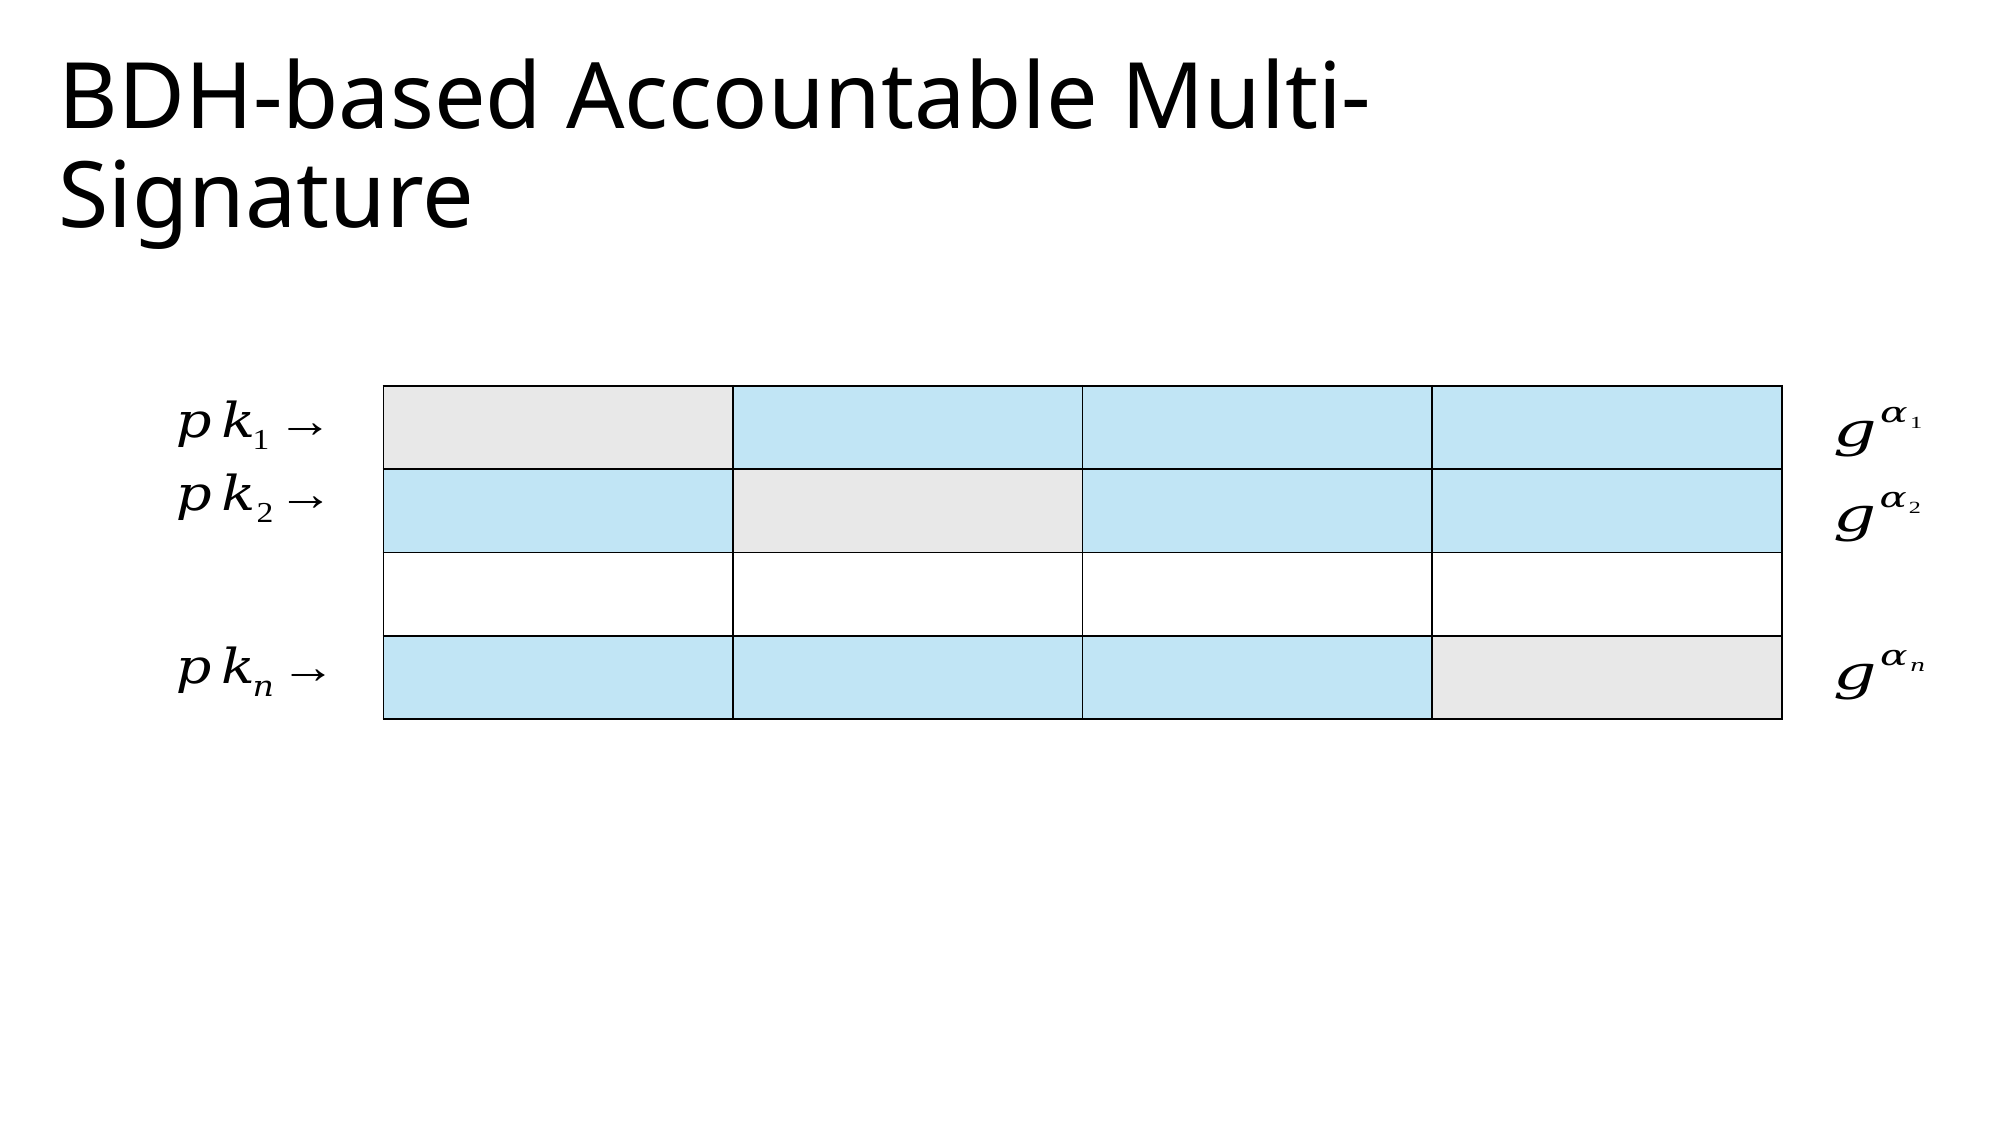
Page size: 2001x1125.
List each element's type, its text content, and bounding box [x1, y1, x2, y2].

title BDH-based Accountable Multi-Signature [43, 40, 1769, 258]
